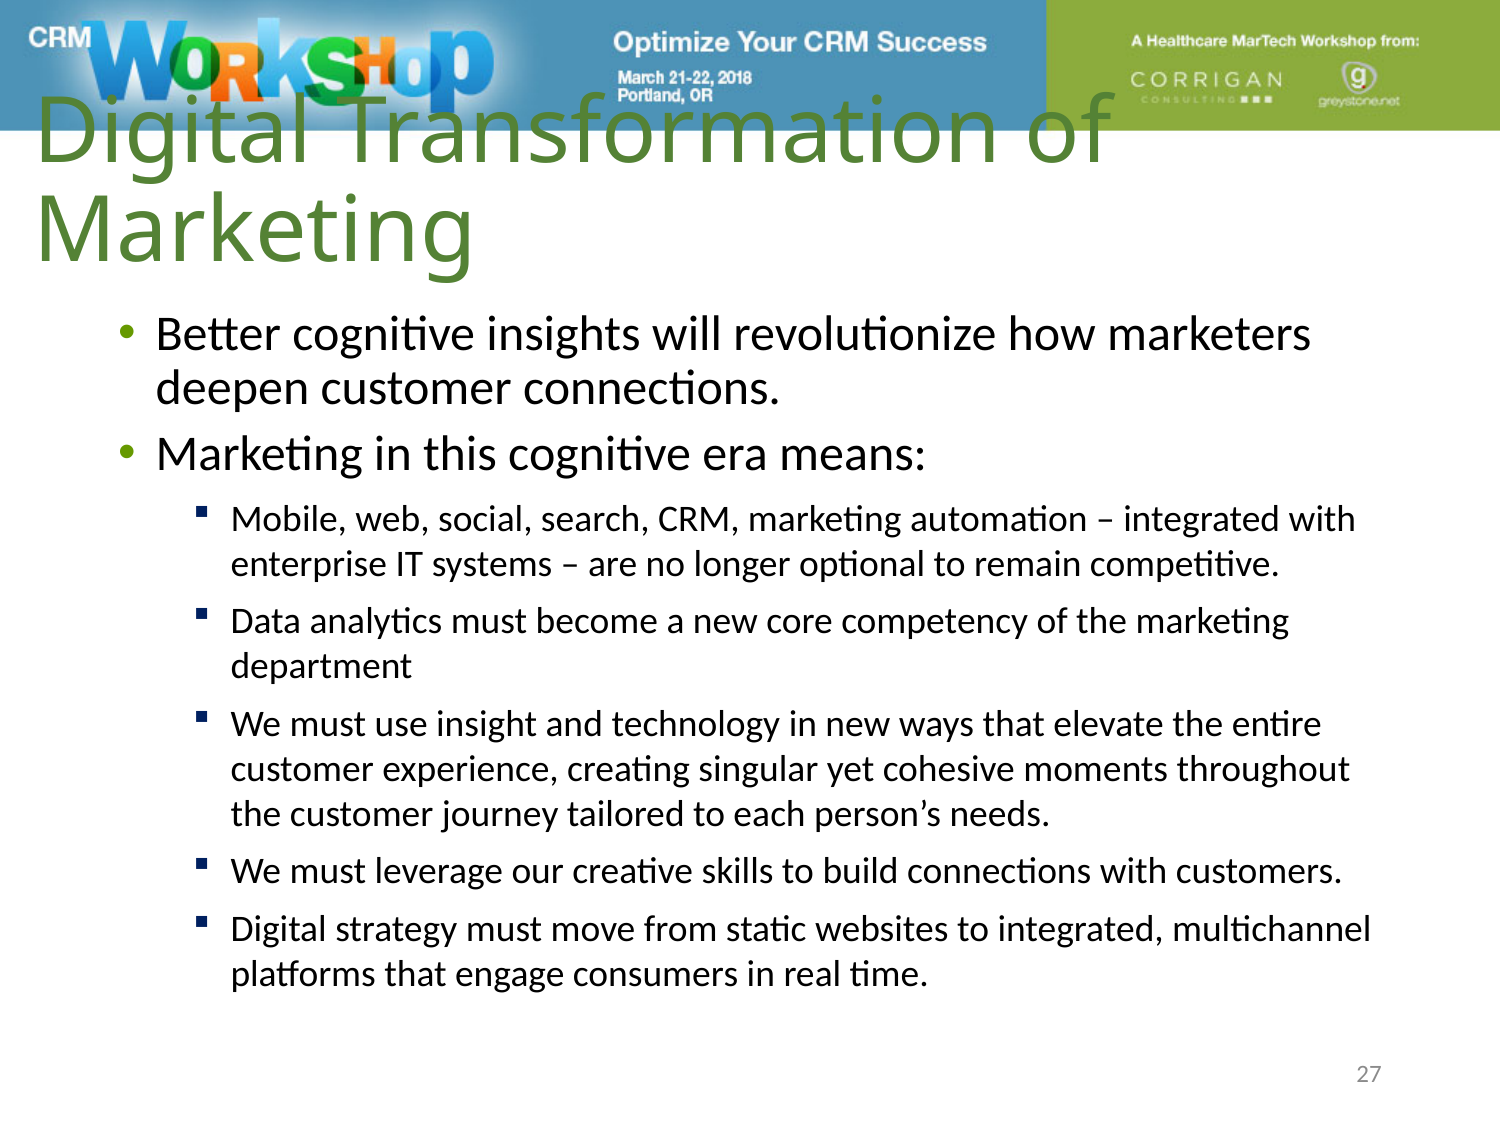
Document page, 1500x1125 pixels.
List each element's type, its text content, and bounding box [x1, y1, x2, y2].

slide_number 27 [1059, 1042, 1397, 1103]
title Digital Transformation of Marketing [18, 70, 1500, 289]
list Better cognitive insights will revolutionize how marketers deepen customer connections. Marketing in this cognitive era means: Mobile, web, social, search, CRM, marketing automation – integrated with enterprise IT systems – are no longer optional to remain competitive. Data analytics must become a new core competency of the marketing department We must use insight and technology in new ways that elevate the entire customer experience, creating singular yet cohesive moments throughout the customer journey tailored to each person’s needs. We must leverage our creative skills to build connections with customers. Digital strategy must move from static websites to integrated, multichannel platforms that engage consumers in real time. [103, 299, 1397, 1014]
